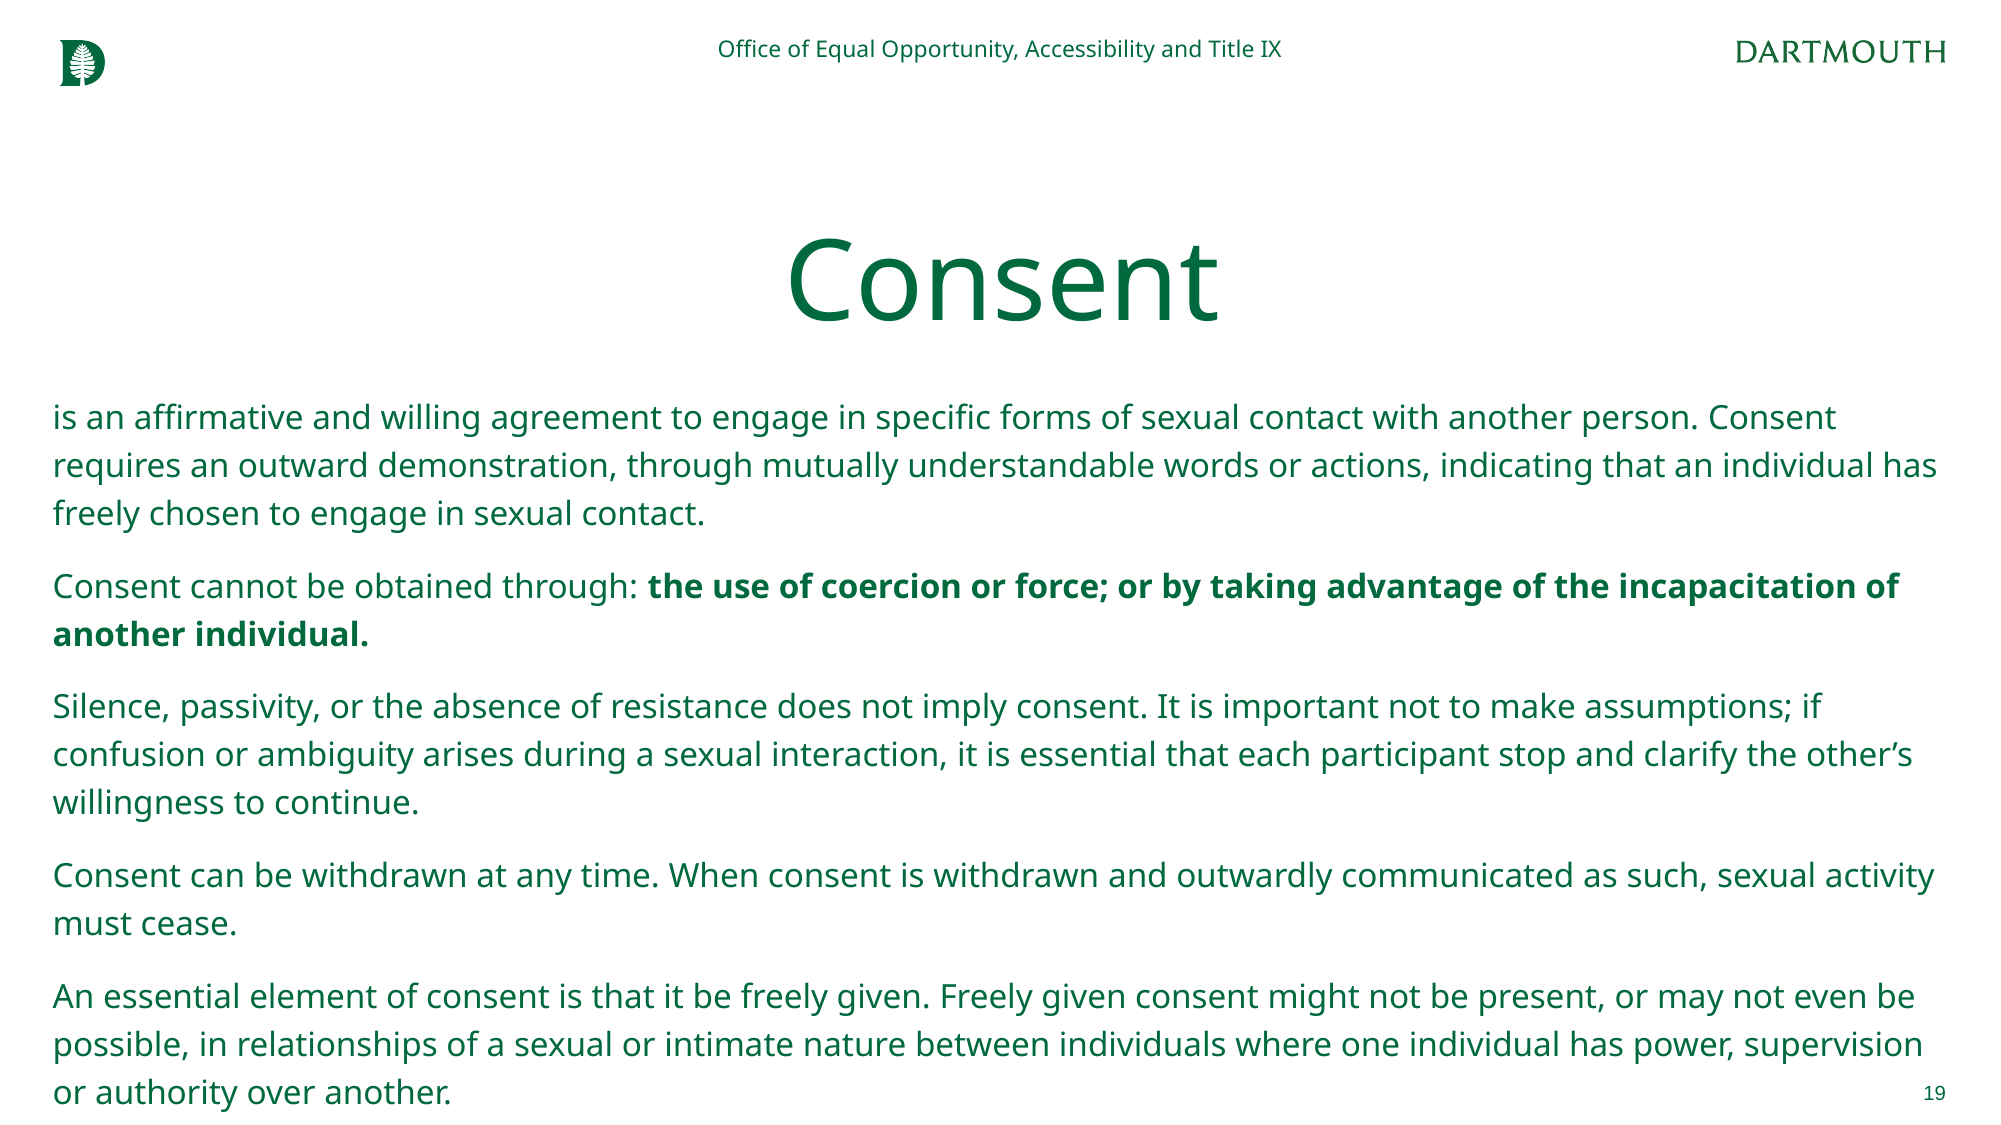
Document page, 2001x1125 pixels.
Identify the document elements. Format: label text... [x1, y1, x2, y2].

footer Office of Equal Opportunity, Accessibility and Title IX [390, 30, 1610, 66]
title Consent [55, 228, 1950, 380]
list is an affirmative and willing agreement to engage in specific forms of sexual contact with another person. Consent requires an outward demonstration, through mutually understandable words or actions, indicating that an individual has freely chosen to engage in sexual contact. Consent cannot be obtained through: the use of coercion or force; or by taking advantage of the incapacitation of another individual. Silence, passivity, or the absence of resistance does not imply consent. It is important not to make assumptions; if confusion or ambiguity arises during a sexual interaction, it is essential that each participant stop and clarify the other’s willingness to continue. Consent can be withdrawn at any time. When consent is withdrawn and outwardly communicated as such, sexual activity must cease. An essential element of consent is that it be freely given. Freely given consent might not be present, or may not even be possible, in relationships of a sexual or intimate nature between individuals where one individual has power, supervision or authority over another. [52, 388, 1947, 1066]
slide_number 19 [1860, 1074, 1947, 1111]
picture [60, 40, 105, 86]
picture [1735, 39, 1947, 64]
